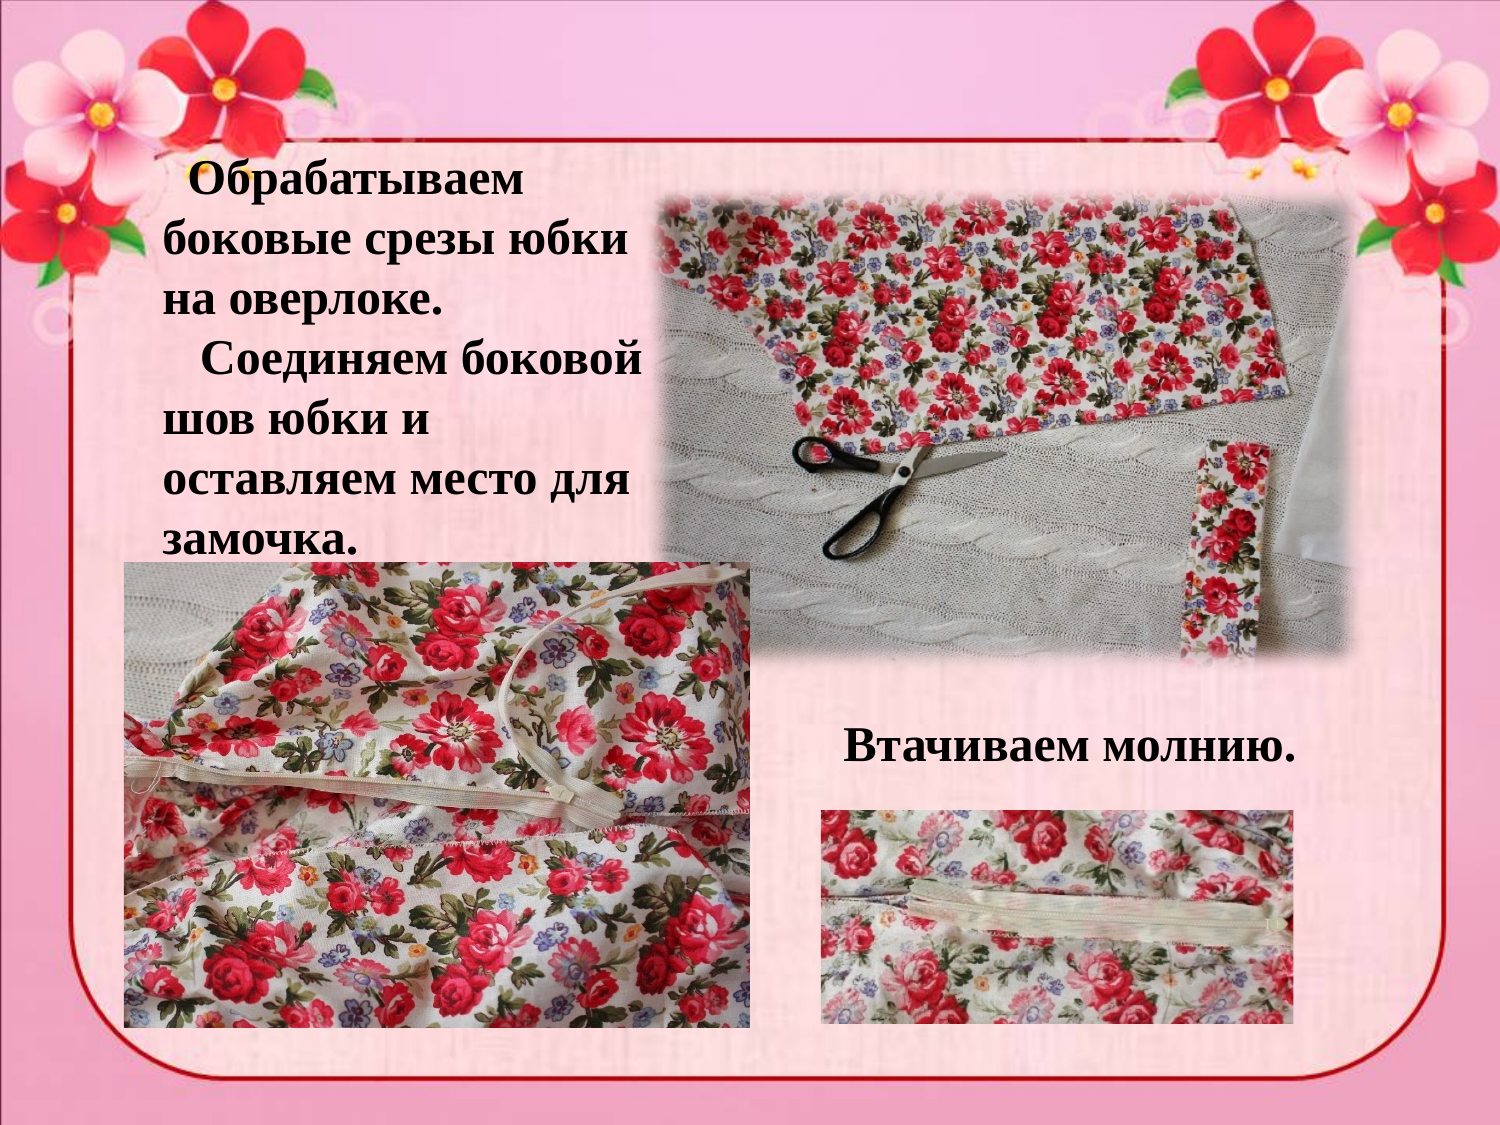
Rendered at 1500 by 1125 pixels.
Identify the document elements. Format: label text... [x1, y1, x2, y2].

picture [0, 0, 1500, 1125]
text_box Втачиваем молнию. [828, 704, 1317, 779]
text_box Обрабатываем боковые срезы юбки на оверлоке. Соединяем боковой шов юбки и оставляем место для замочка. [147, 137, 691, 560]
